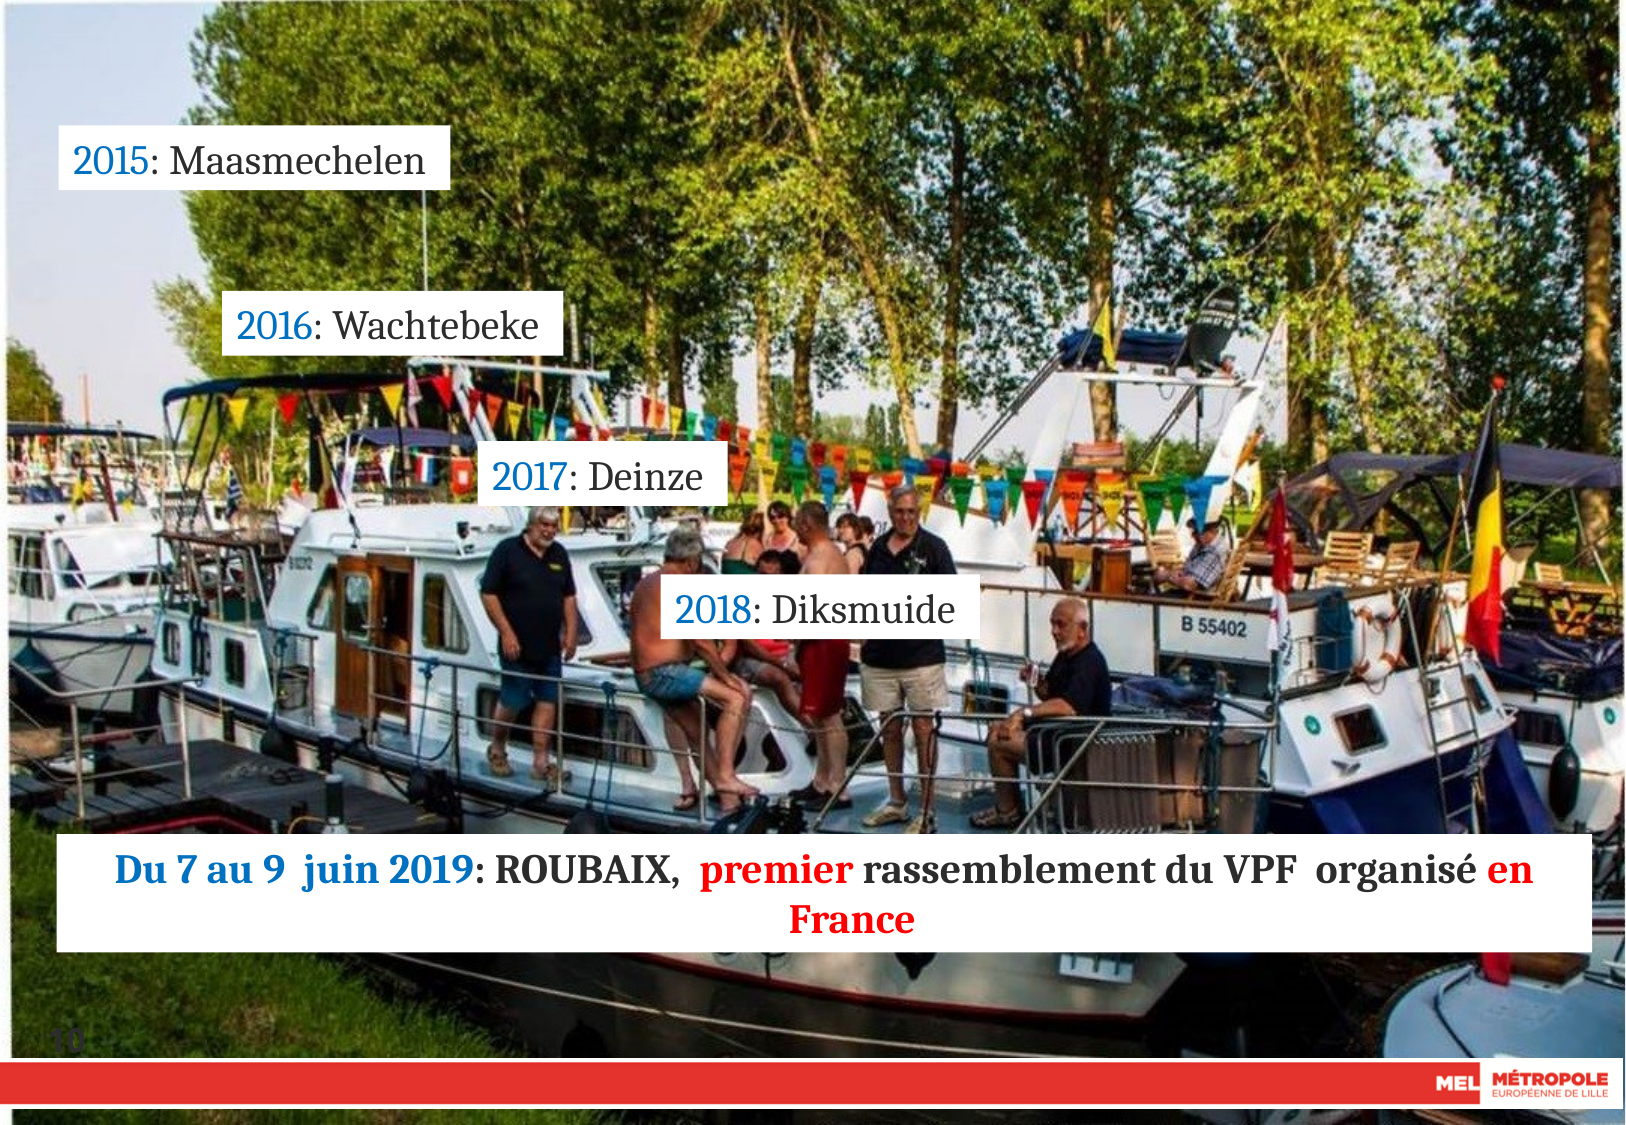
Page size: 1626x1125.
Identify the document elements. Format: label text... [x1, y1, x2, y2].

text_box 2015: Maasmechelen [58, 125, 451, 191]
picture [0, 0, 1626, 1125]
slide_number 10 [32, 1011, 413, 1072]
text_box 2016: Wachtebeke [222, 290, 564, 356]
list Du 7 au 9 juin 2019: ROUBAIX, premier rassemblement du VPF organisé en France [56, 834, 1593, 953]
text_box 2018: Diksmuide [660, 574, 980, 640]
text_box 2017: Deinze [477, 441, 728, 506]
